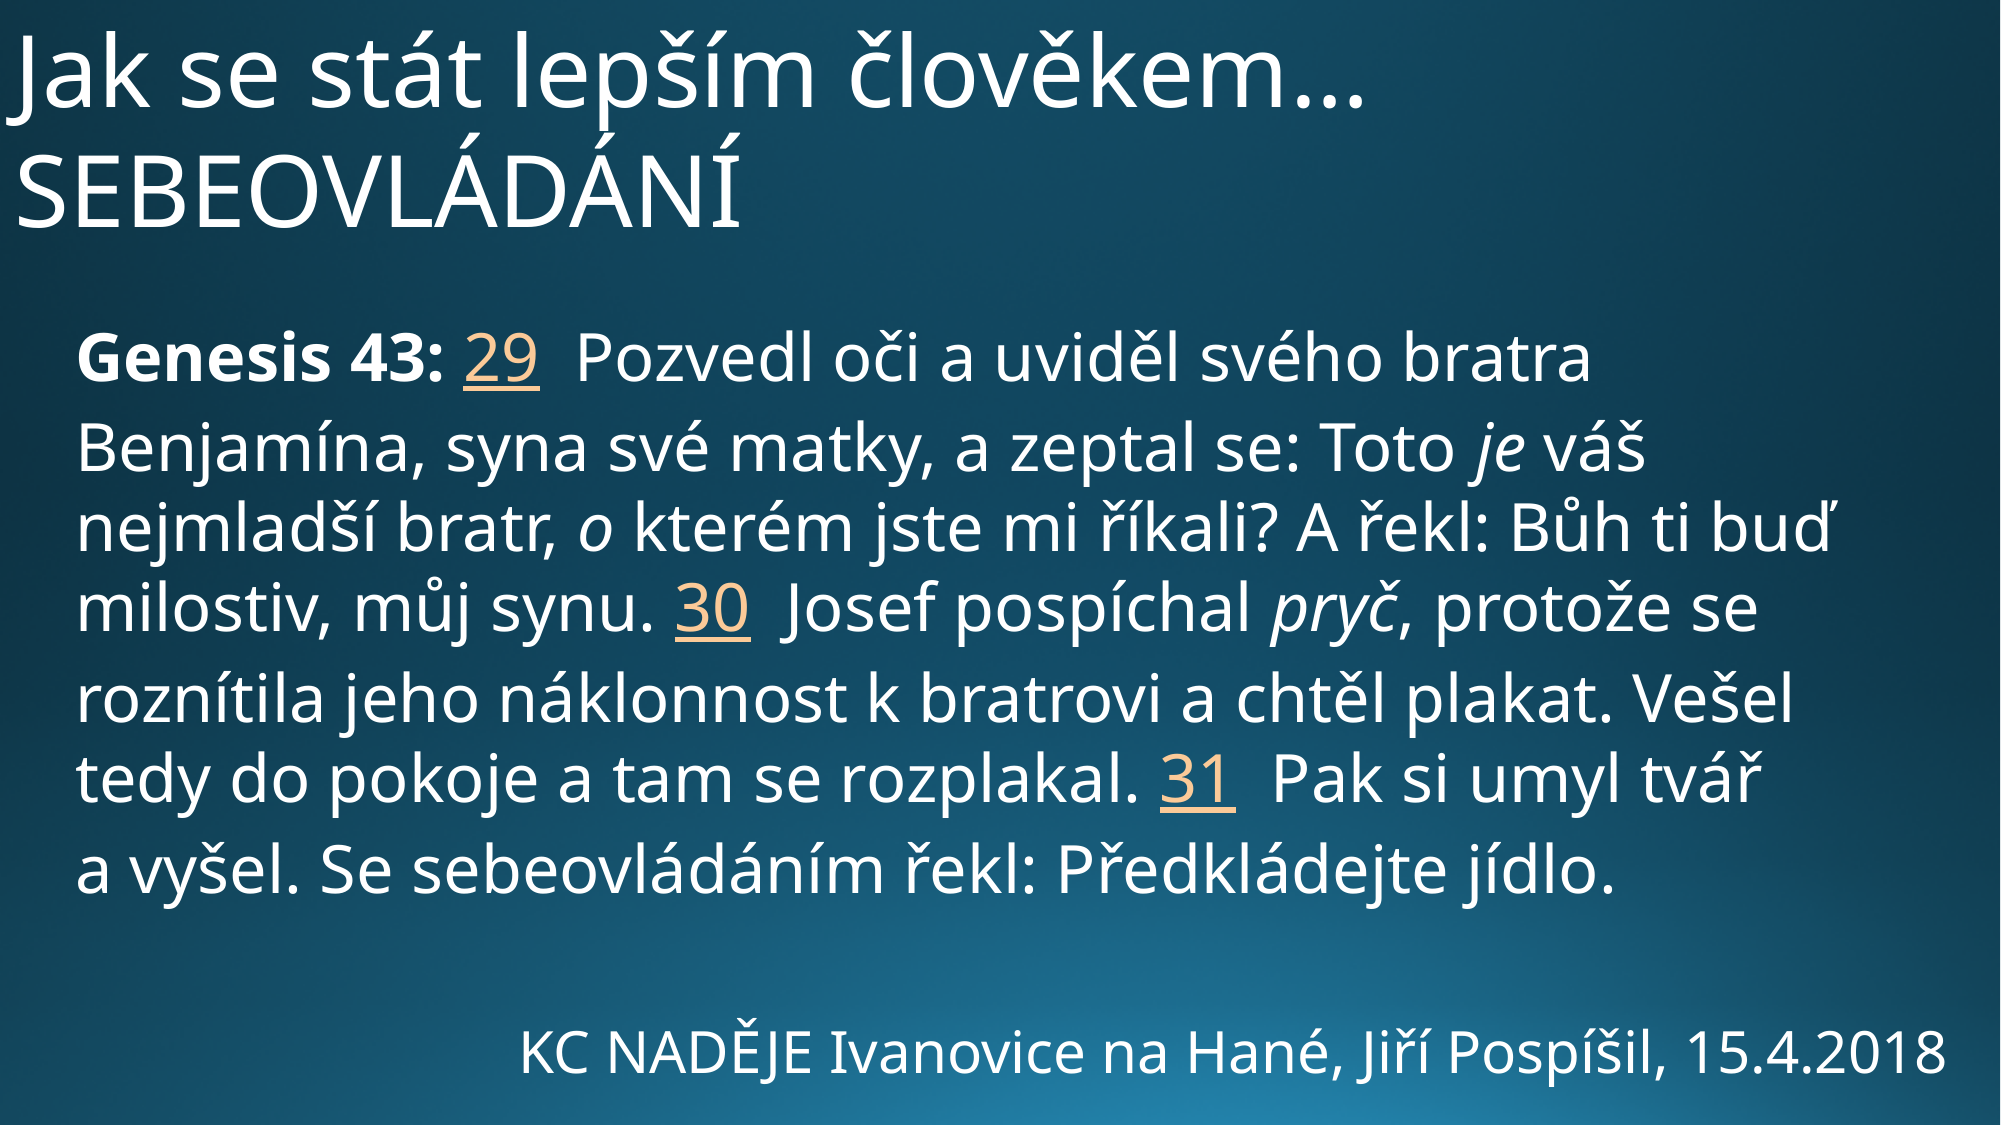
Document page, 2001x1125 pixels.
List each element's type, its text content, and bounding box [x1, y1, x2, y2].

text_box Genesis 43: 29 Pozvedl oči a uviděl svého bratra Benjamína, syna své matky, a zeptal se: Toto je váš nejmladší bratr, o kterém jste mi říkali? A řekl: Bůh ti buď milostiv, můj synu. 30 Josef pospíchal pryč, protože se roznítila jeho náklonnost k bratrovi a chtěl plakat. Vešel tedy do pokoje a tam se rozplakal. 31 Pak si umyl tvář a vyšel. Se sebeovládáním řekl: Předkládejte jídlo. [60, 307, 1945, 914]
subtitle KC NADĚJE Ivanovice na Hané, Jiří Pospíšil, 15.4.2018 [463, 969, 1964, 1094]
picture [0, 0, 2001, 1125]
text_box Jak se stát lepším člověkem… SEBEOVLÁDÁNÍ [0, 0, 1964, 255]
